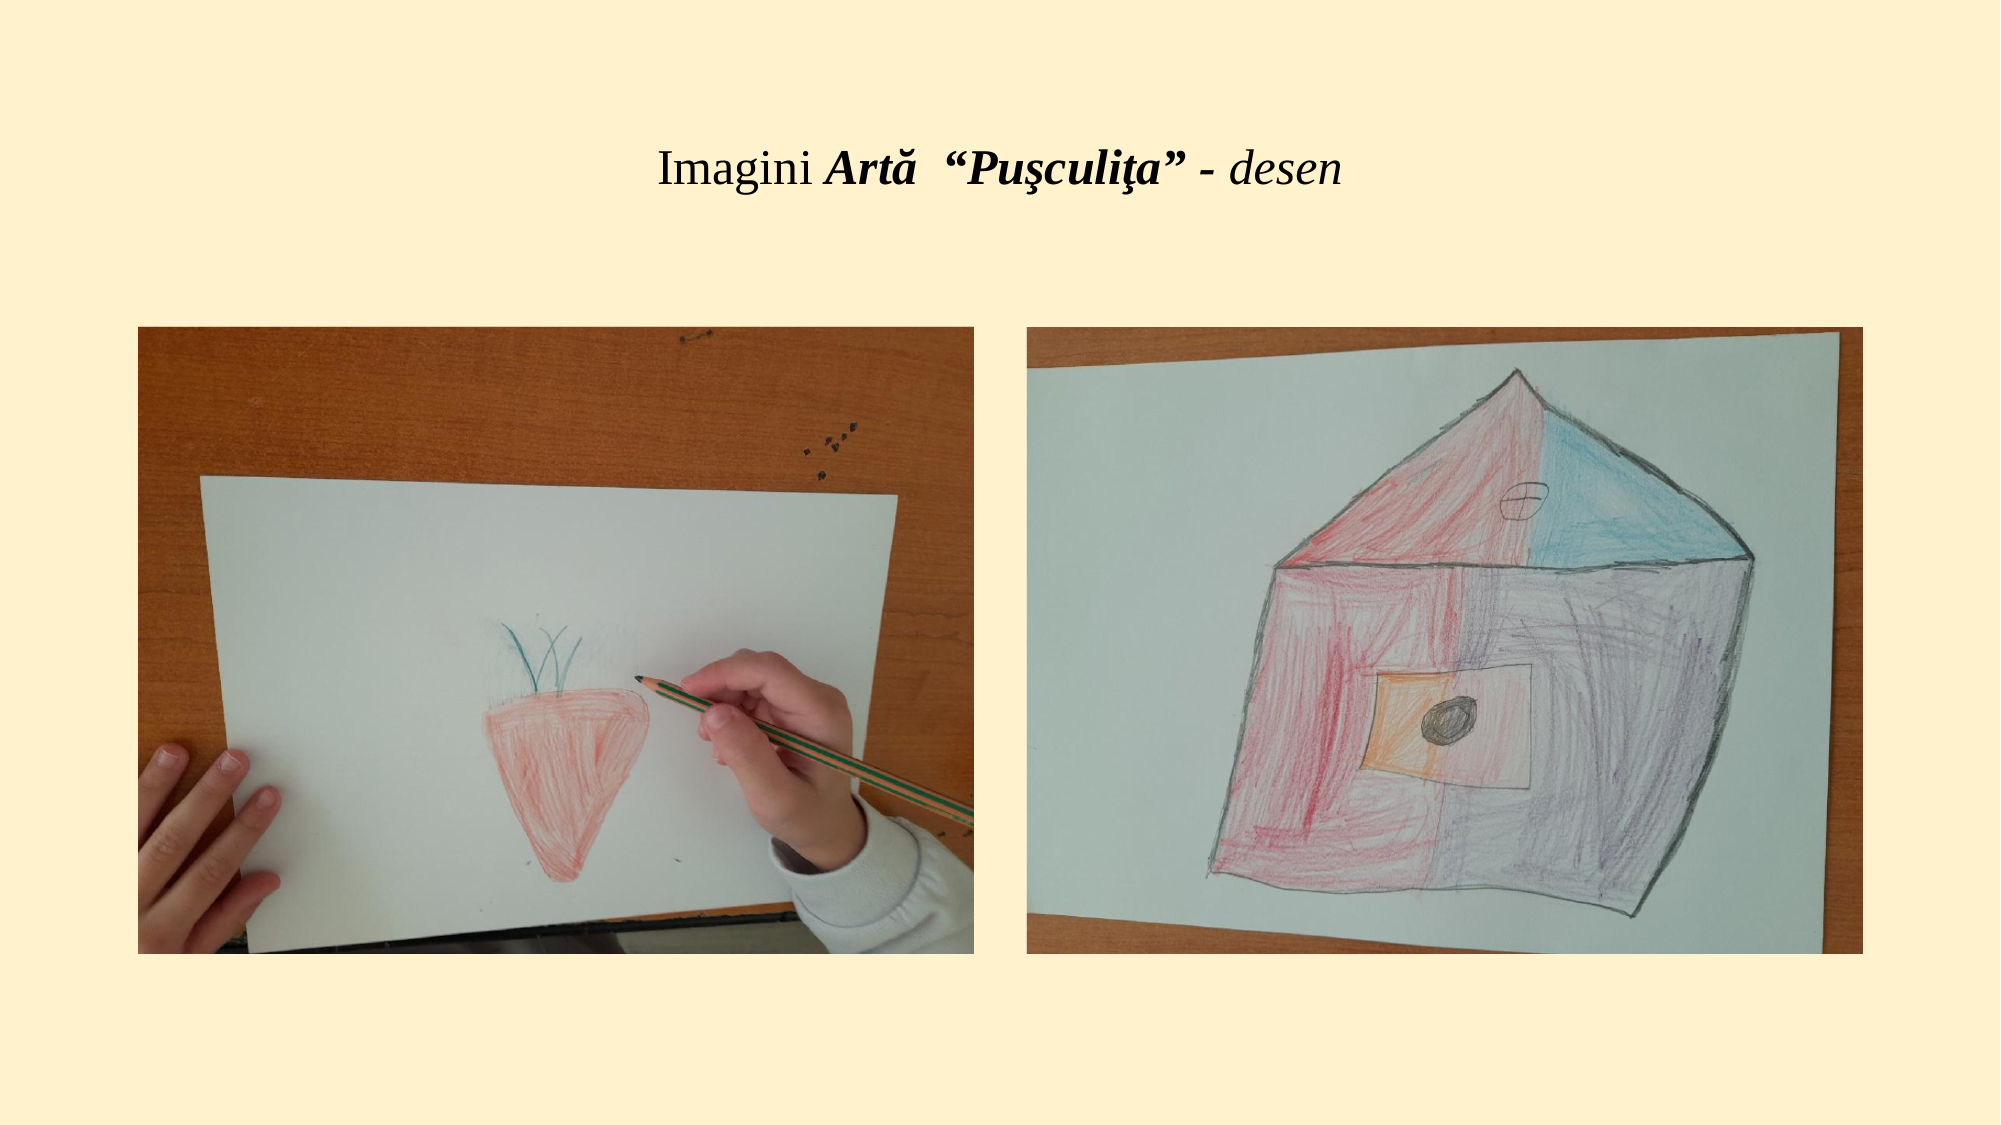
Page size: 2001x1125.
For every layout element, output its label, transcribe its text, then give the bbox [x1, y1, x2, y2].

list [242, 222, 870, 1059]
picture [870, 327, 973, 954]
picture [139, 327, 242, 954]
title Imagini Artă “Puşculiţa” - desen [137, 59, 1863, 278]
picture [1028, 222, 1862, 1059]
